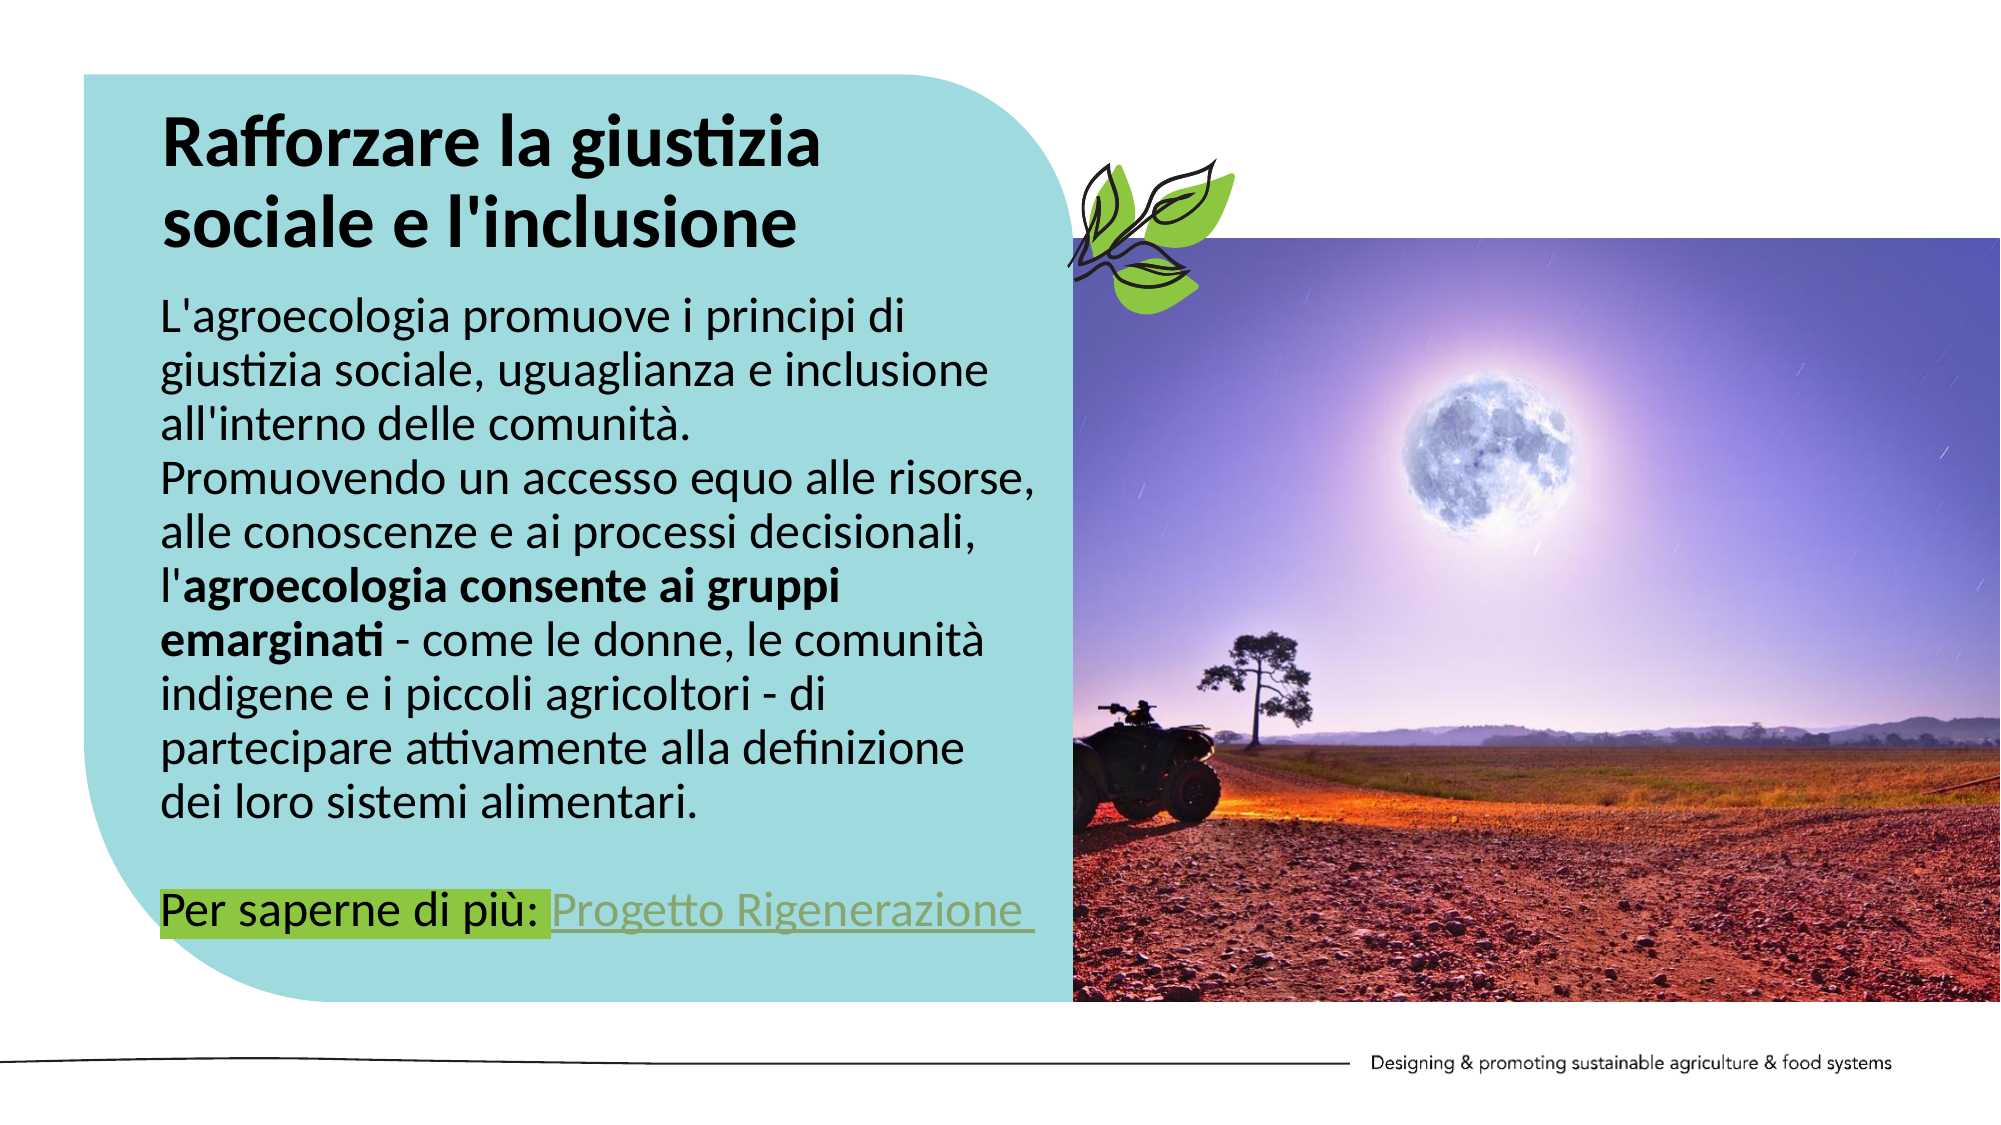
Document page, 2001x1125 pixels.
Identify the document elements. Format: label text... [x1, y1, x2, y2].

picture [1073, 237, 2000, 1003]
list L'agroecologia promuove i principi di giustizia sociale, uguaglianza e inclusione all'interno delle comunità. Promuovendo un accesso equo alle risorse, alle conoscenze e ai processi decisionali, l'agroecologia consente ai gruppi emarginati - come le donne, le comunità indigene e i piccoli agricoltori - di partecipare attivamente alla definizione dei loro sistemi alimentari. Per saperne di più: Progetto Rigenerazione [107, 281, 1055, 959]
picture [1332, 1045, 1914, 1088]
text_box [1076, 131, 1233, 324]
list Rafforzare la giustizia sociale e l'inclusione [147, 94, 967, 258]
